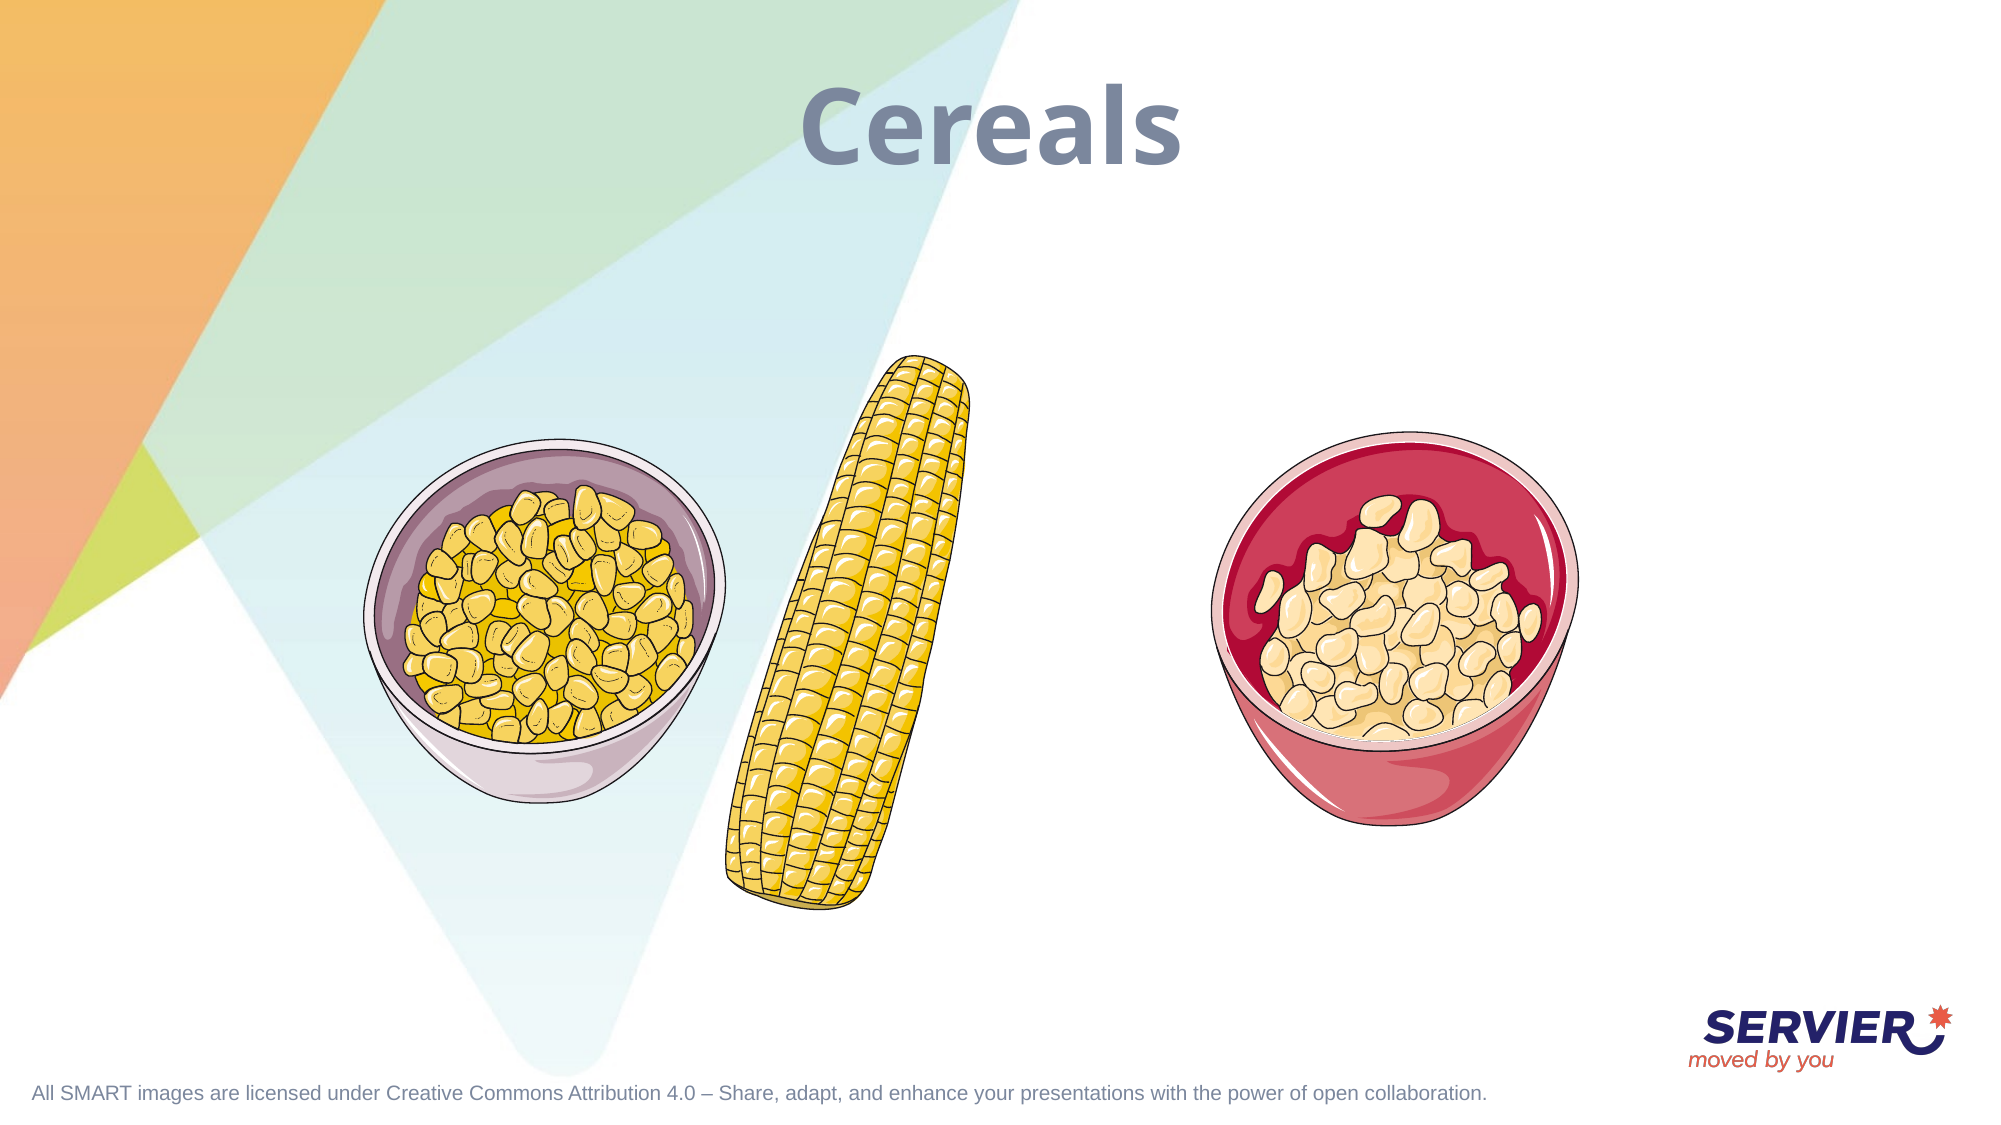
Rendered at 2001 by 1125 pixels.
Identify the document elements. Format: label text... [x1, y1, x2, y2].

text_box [722, 342, 977, 918]
title Cereals [55, 12, 1927, 232]
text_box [1207, 431, 1584, 826]
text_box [359, 438, 717, 804]
picture [0, 0, 2001, 1125]
